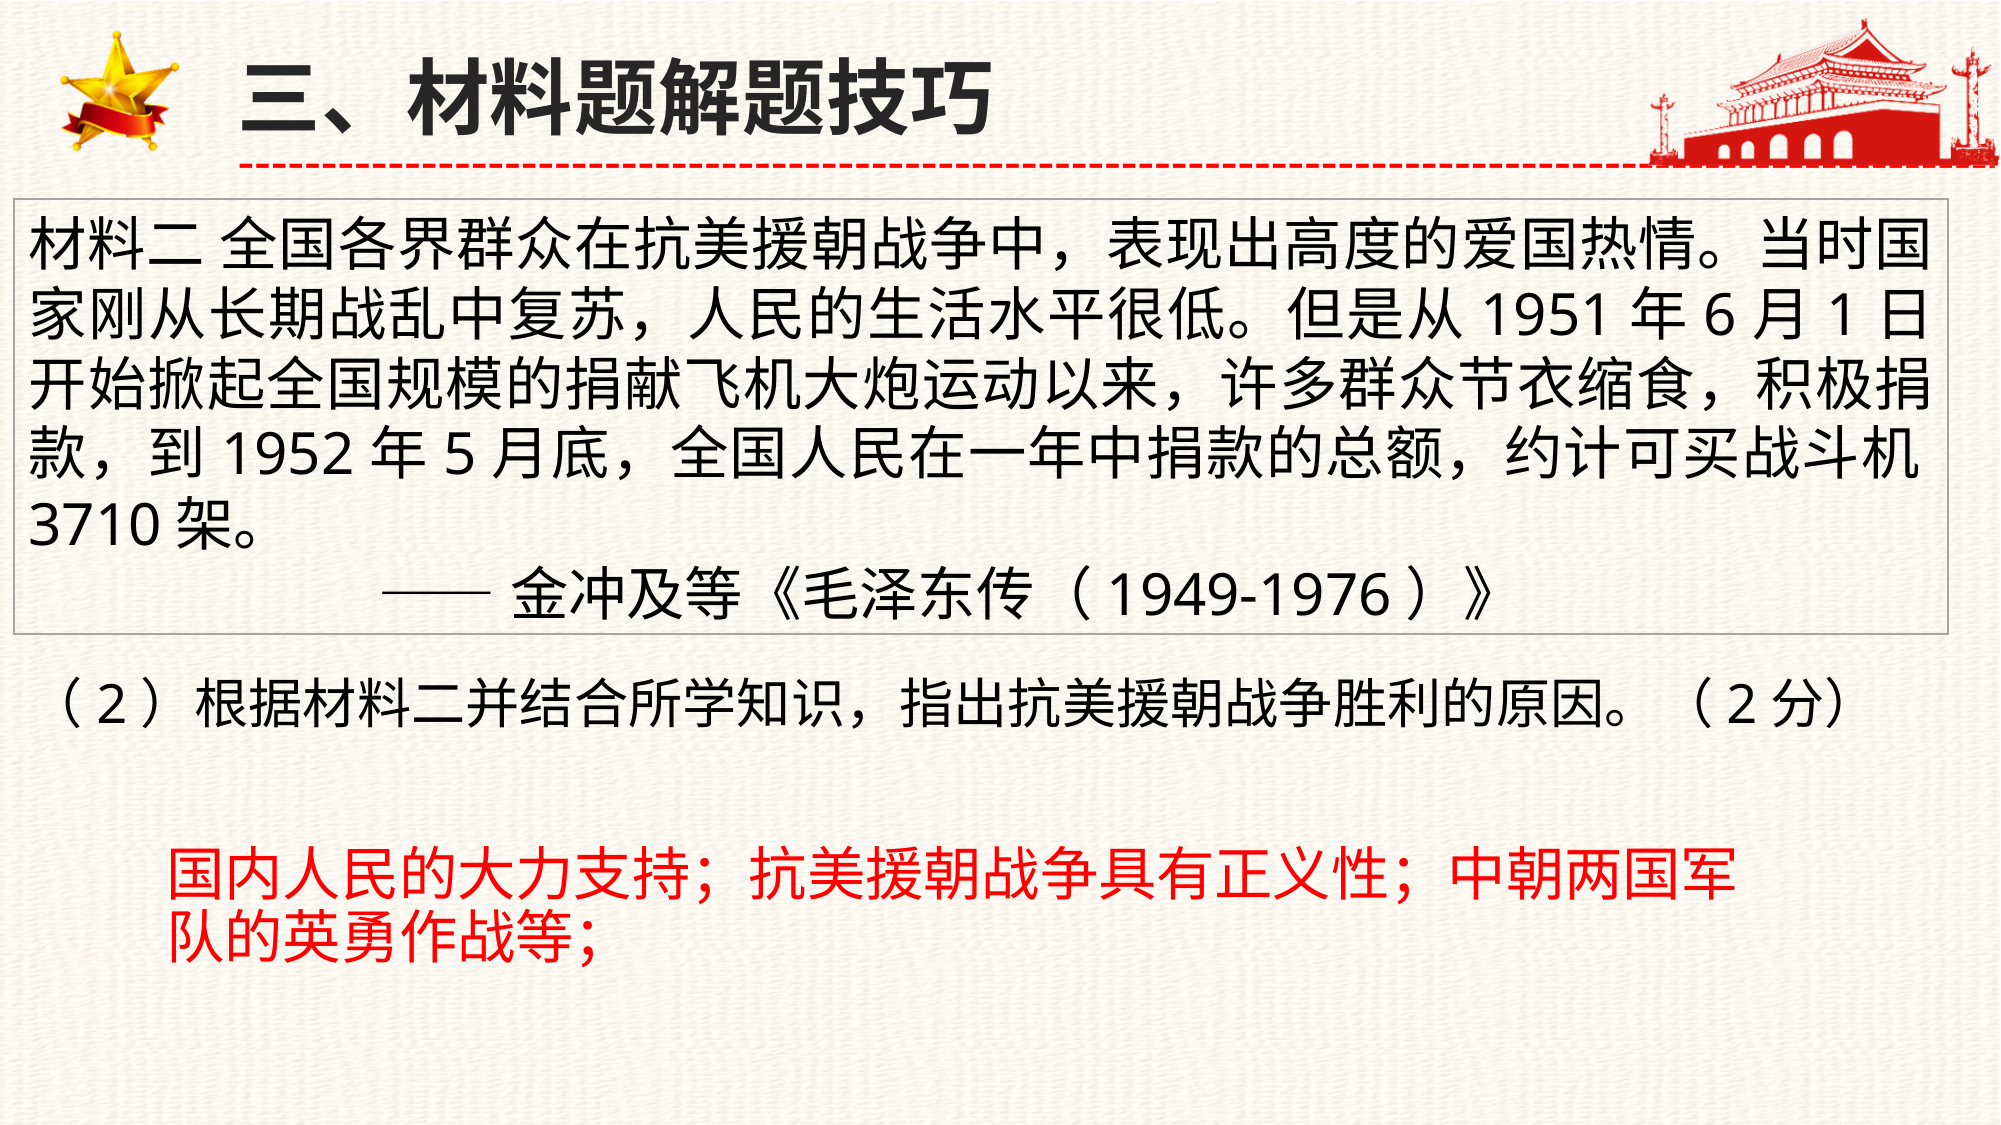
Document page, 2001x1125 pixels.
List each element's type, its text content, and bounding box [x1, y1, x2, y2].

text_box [0, 0, 2000, 192]
text_box 国内人民的大力支持；抗美援朝战争具有正义性；中朝两国军队的英勇作战等； [151, 837, 1789, 979]
text_box 材料二 全国各界群众在抗美援朝战争中，表现出高度的爱国热情。当时国家刚从长期战乱中复苏，人民的生活水平很低。但是从1951年6月1日开始掀起全国规模的捐献飞机大炮运动以来，许多群众节衣缩食，积极捐款，到1952年5月底，全国人民在一年中捐款的总额，约计可买战斗机3710架。 ——金冲及等《毛泽东传（1949-1976）》 [13, 198, 1949, 635]
picture [0, 0, 2001, 1125]
text_box （2）根据材料二并结合所学知识，指出抗美援朝战争胜利的原因。（2分） [14, 662, 1948, 743]
